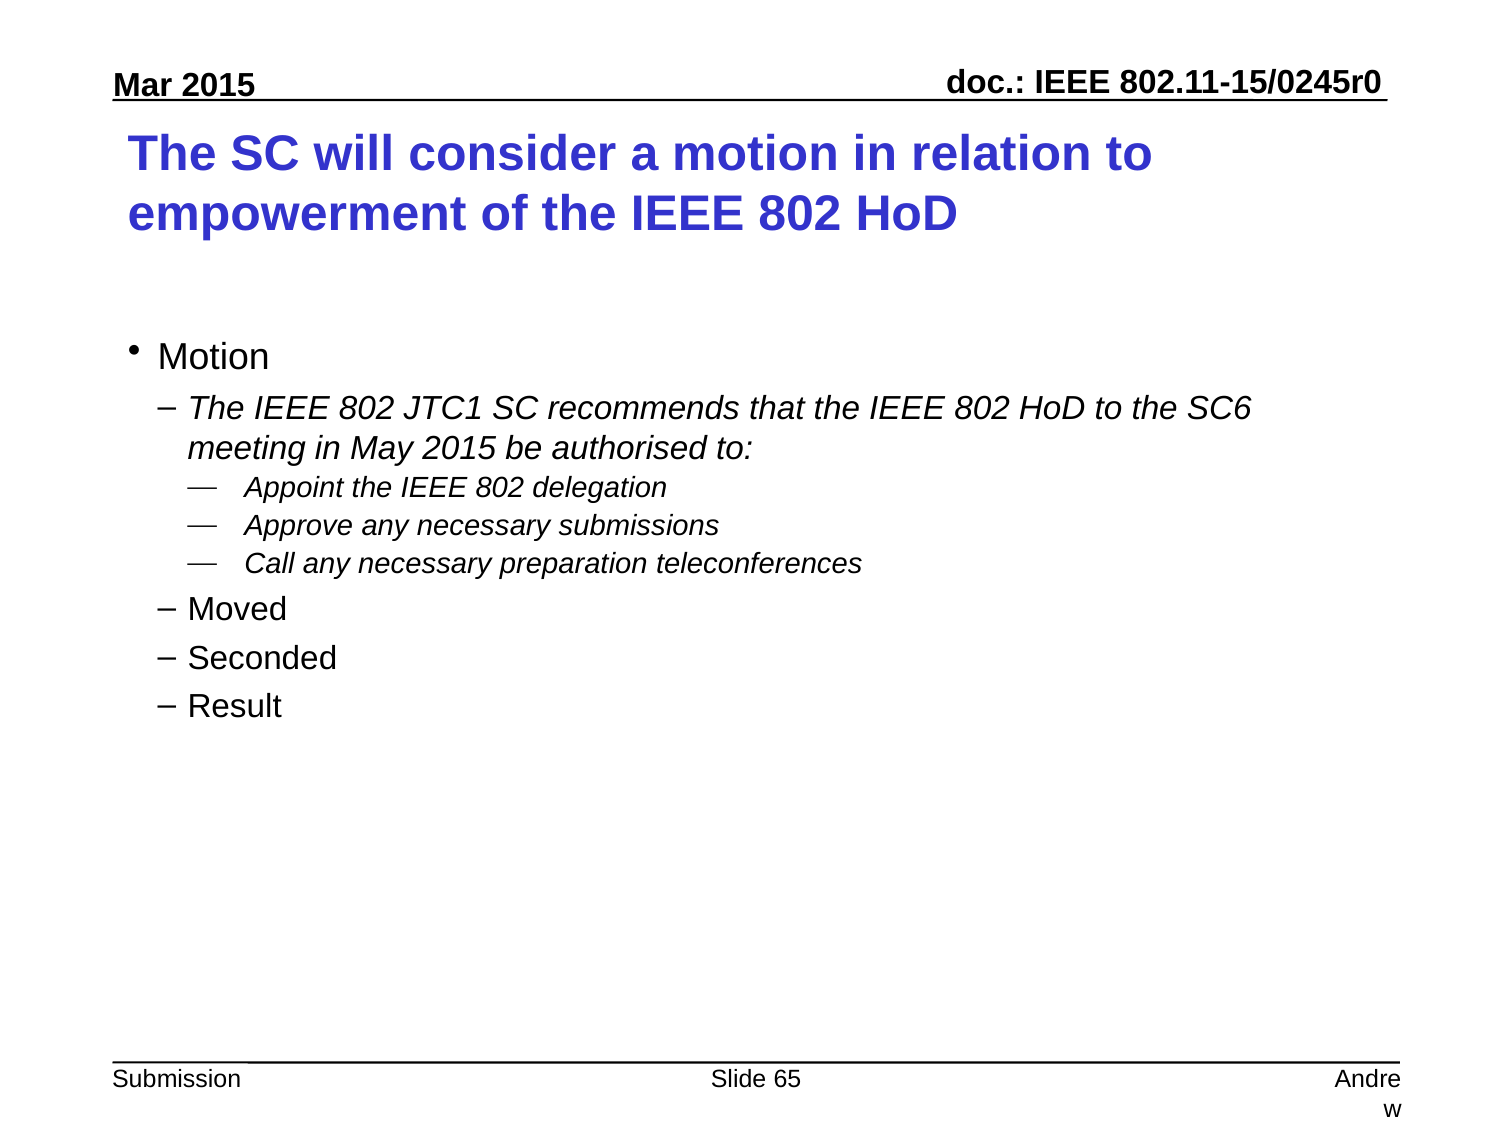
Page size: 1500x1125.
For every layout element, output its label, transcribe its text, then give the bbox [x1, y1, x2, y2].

slide_number Slide 65 [709, 1061, 803, 1093]
title The SC will consider a motion in relation to empowerment of the IEEE 802 HoD [112, 112, 1388, 288]
footer Andrew Myles, Cisco [1320, 1061, 1402, 1093]
list Motion The IEEE 802 JTC1 SC recommends that the IEEE 802 HoD to the SC6 meeting in May 2015 be authorised to: Appoint the IEEE 802 delegation Approve any necessary submissions Call any necessary preparation teleconferences Moved Seconded Result [112, 324, 1388, 1000]
